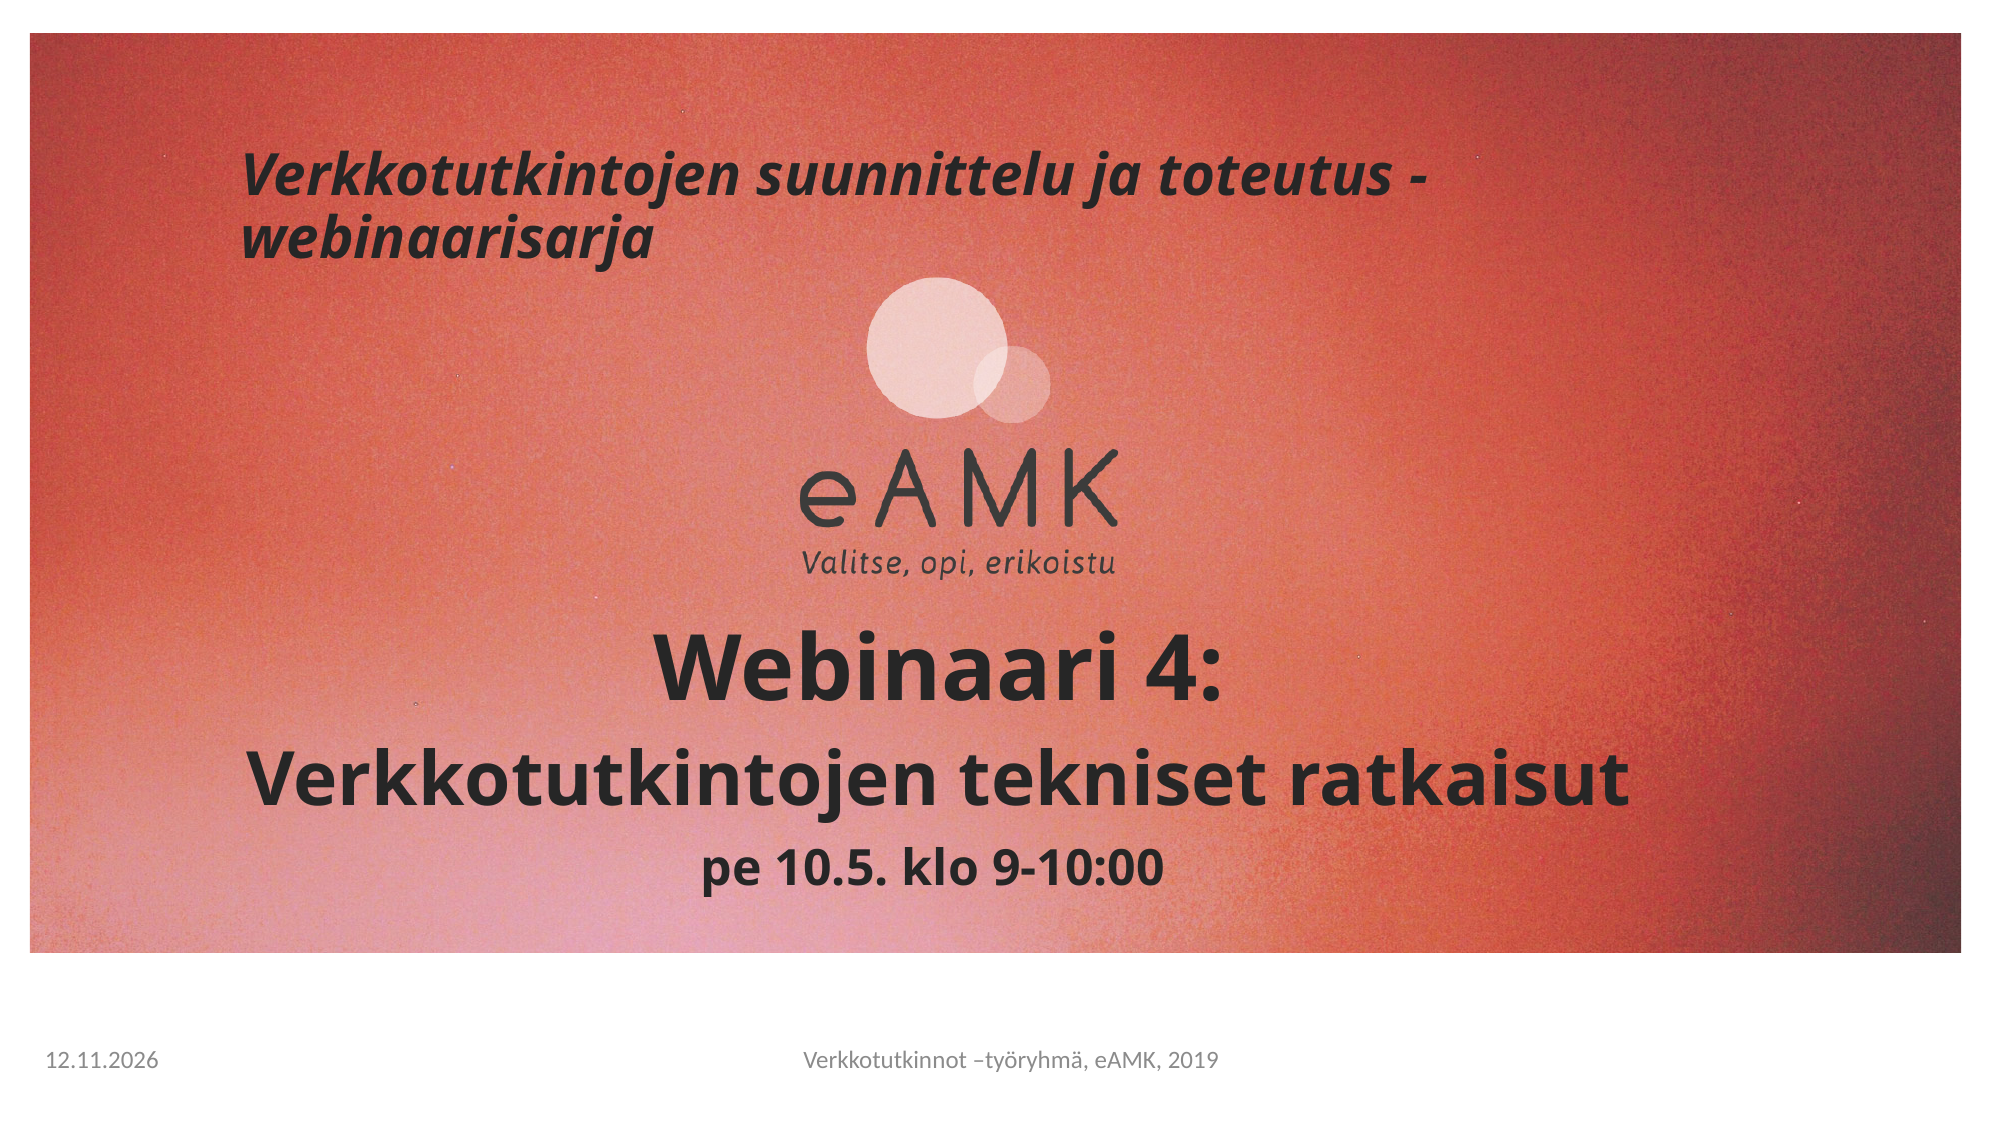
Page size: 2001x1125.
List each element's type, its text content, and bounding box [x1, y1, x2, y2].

subtitle Verkkotutkintojen suunnittelu ja toteutus -webinaarisarja [225, 137, 1729, 393]
footer Verkkotutkinnot –työryhmä, eAMK, 2019 [554, 1028, 1469, 1089]
picture [29, 33, 1962, 953]
text_box Webinaari 4: Verkkotutkintojen tekniset ratkaisut pe 10.5. klo 9-10:00 [187, 613, 1691, 869]
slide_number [29, 1028, 480, 1089]
